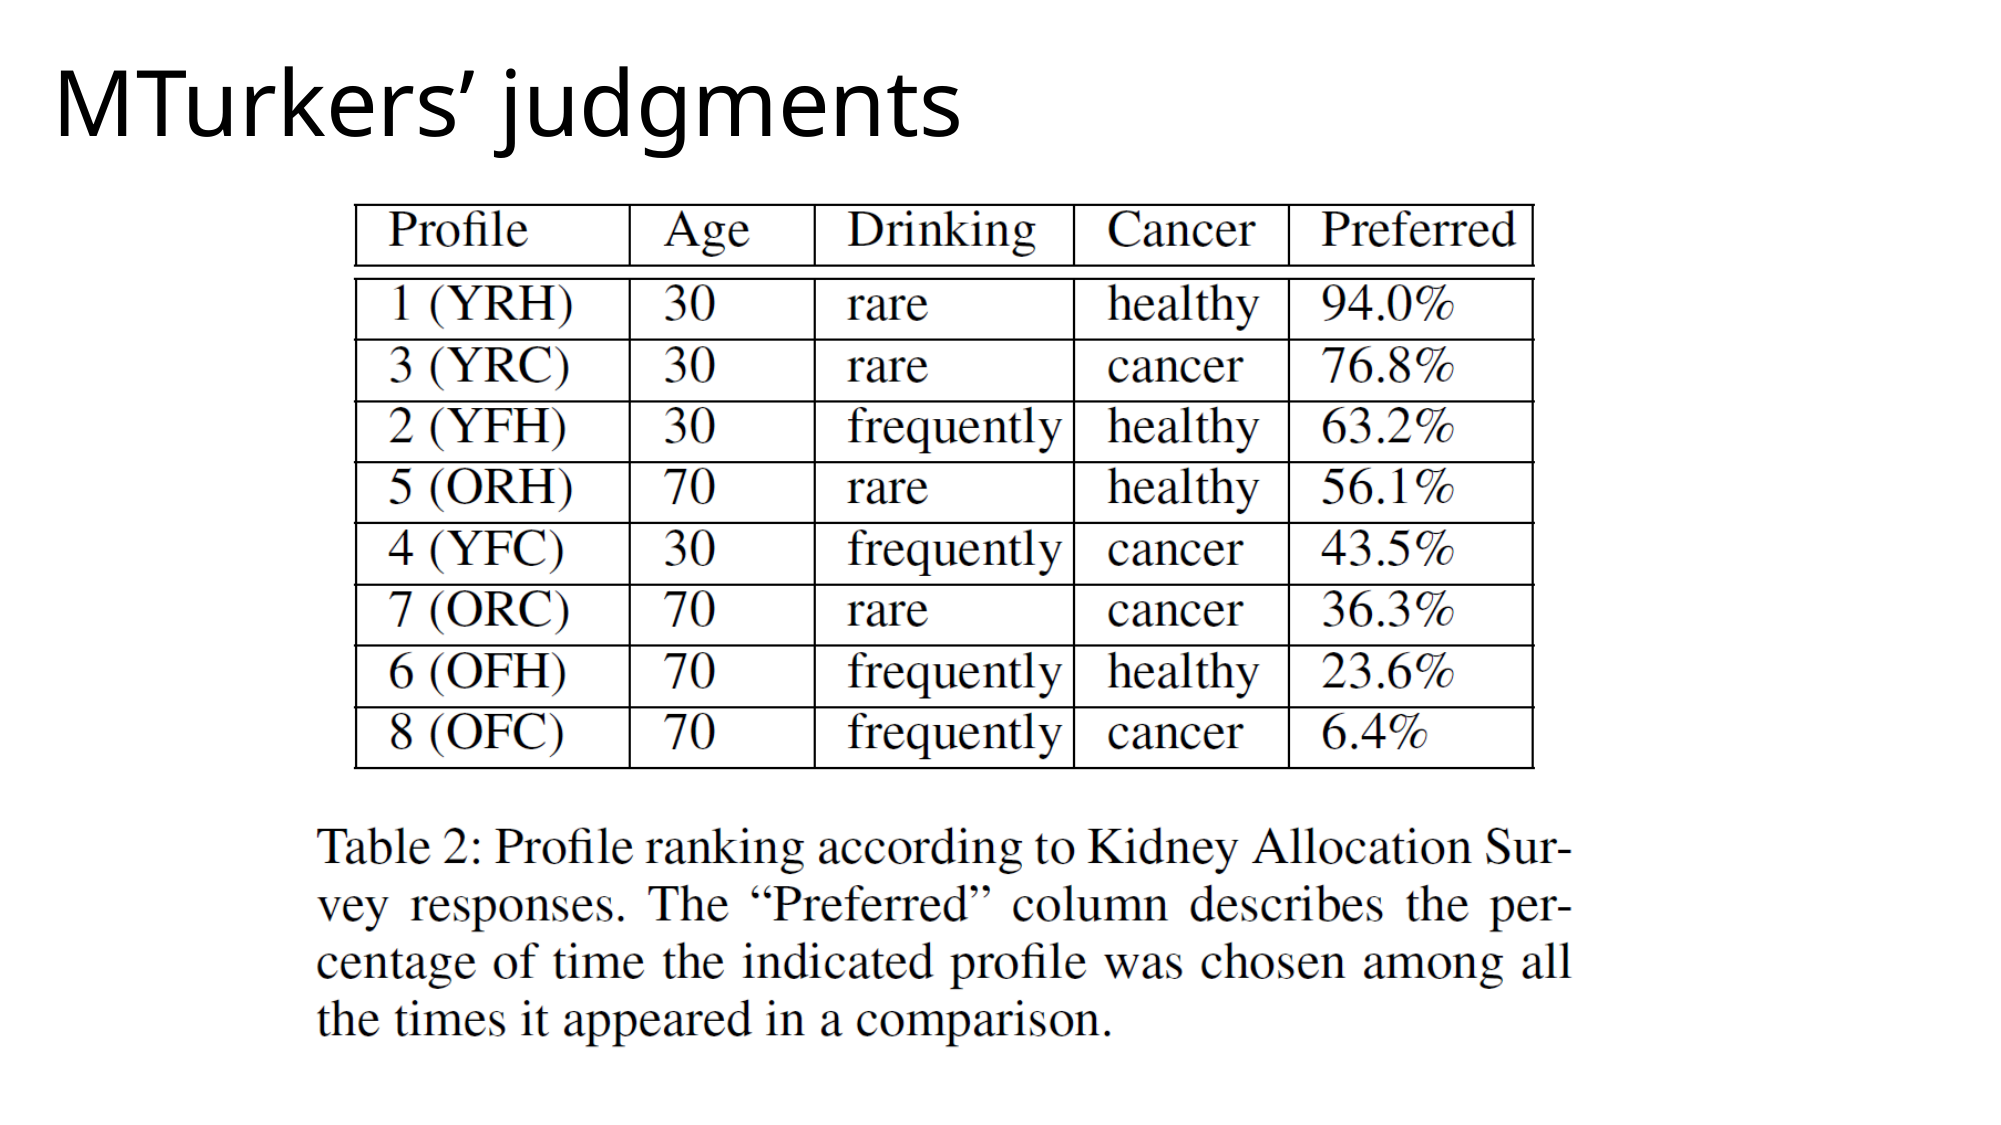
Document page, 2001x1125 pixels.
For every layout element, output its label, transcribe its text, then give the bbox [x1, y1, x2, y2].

picture [293, 195, 1596, 1052]
title MTurkers’ judgments [37, 0, 1586, 215]
